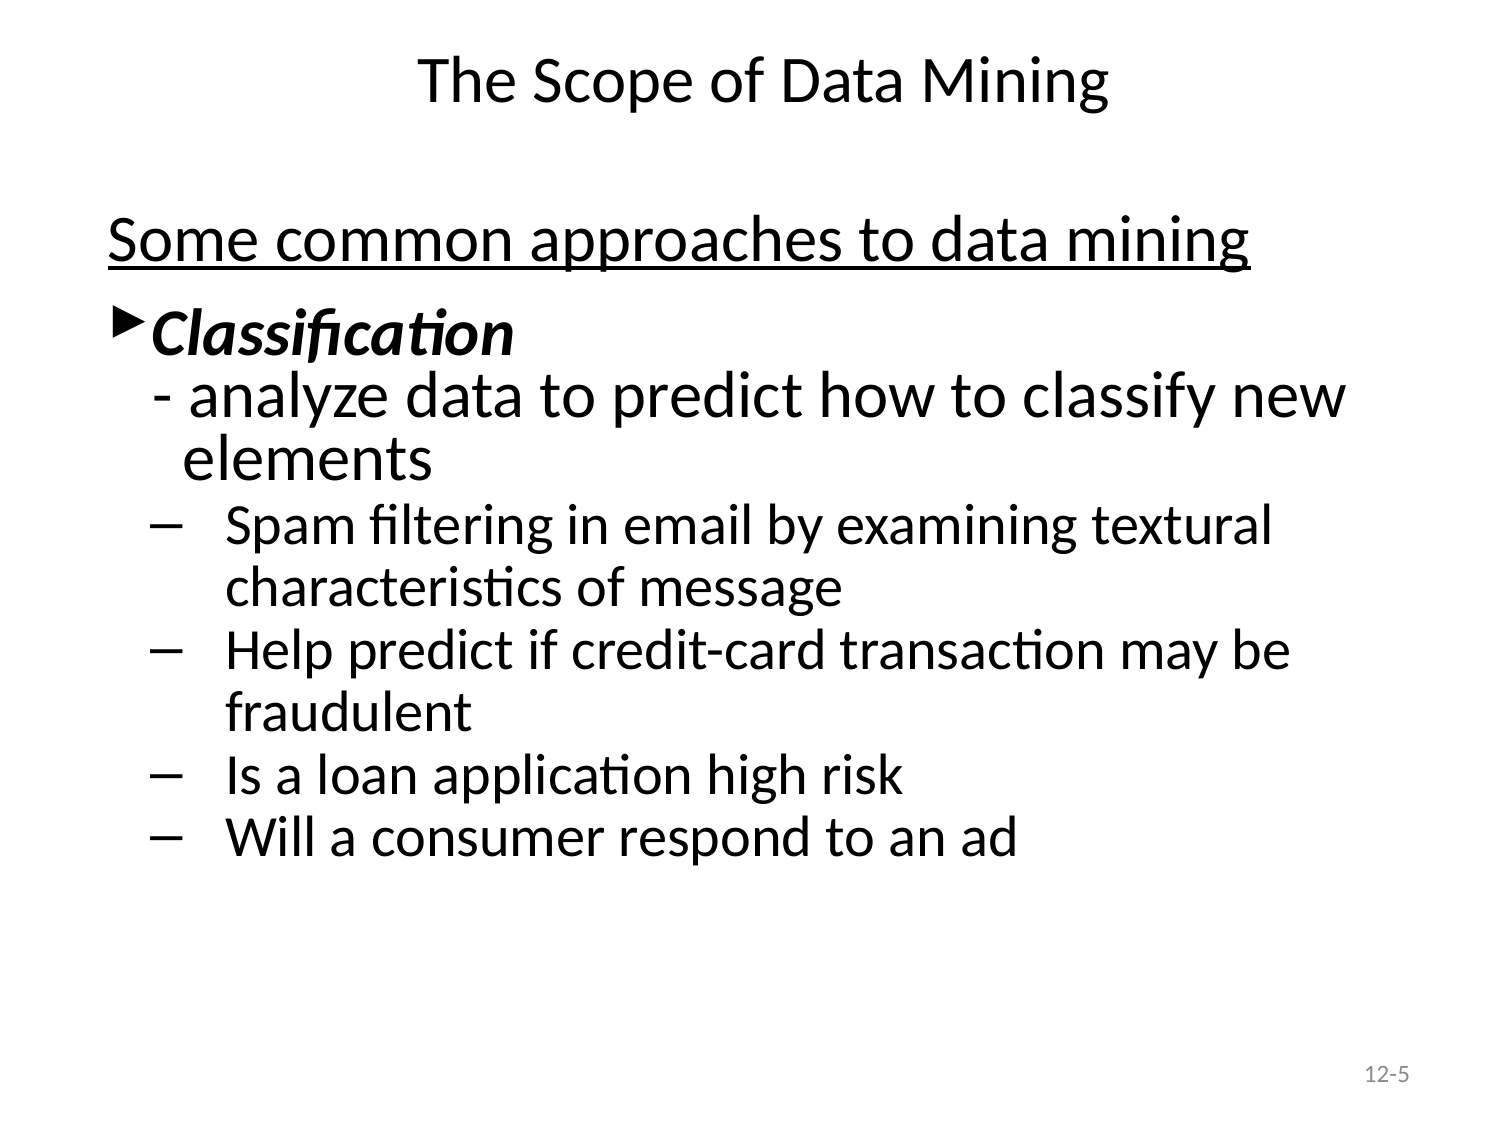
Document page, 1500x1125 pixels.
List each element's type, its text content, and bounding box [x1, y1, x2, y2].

title The Scope of Data Mining [88, 0, 1439, 154]
list Some common approaches to data mining Classification - analyze data to predict how to classify new elements Spam filtering in email by examining textural characteristics of message Help predict if credit-card transaction may be fraudulent Is a loan application high risk Will a consumer respond to an ad [75, 187, 1425, 988]
slide_number 12-5 [1074, 1042, 1425, 1103]
